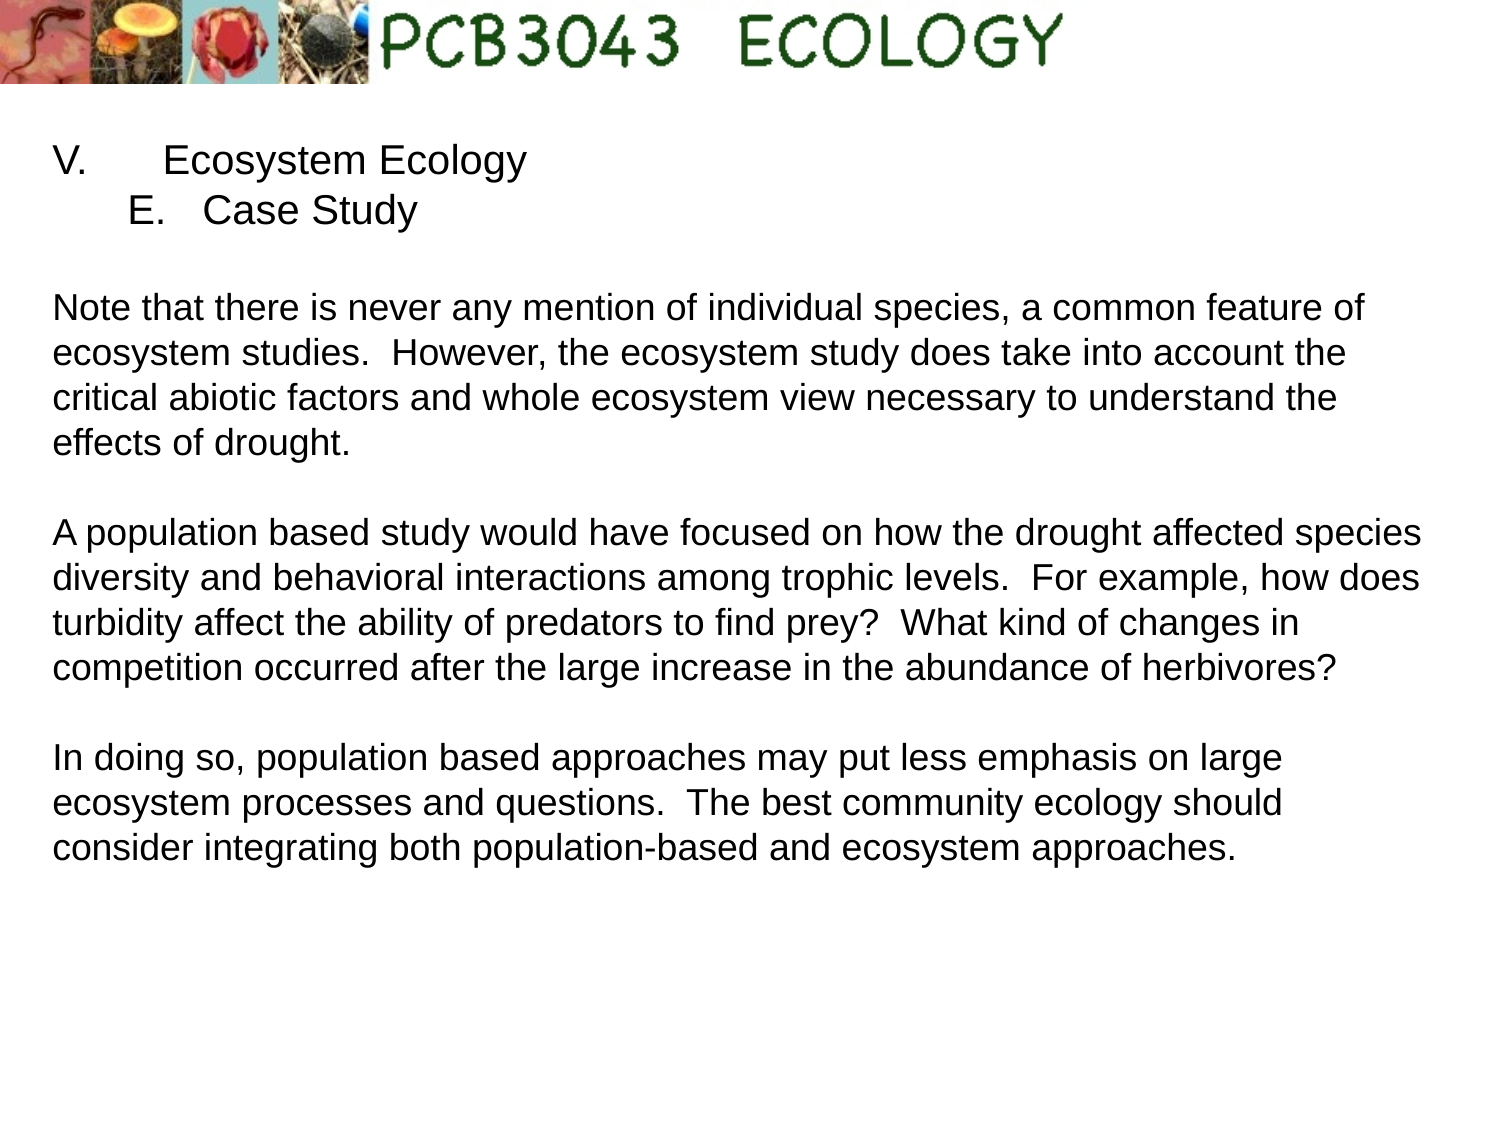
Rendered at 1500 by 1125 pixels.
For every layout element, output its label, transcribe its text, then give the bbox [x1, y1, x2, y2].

text_box Ecosystem Ecology E. Case Study Note that there is never any mention of individual species, a common feature of ecosystem studies. However, the ecosystem study does take into account the critical abiotic factors and whole ecosystem view necessary to understand the effects of drought. A population based study would have focused on how the drought affected species diversity and behavioral interactions among trophic levels. For example, how does turbidity affect the ability of predators to find prey? What kind of changes in competition occurred after the large increase in the abundance of herbivores? In doing so, population based approaches may put less emphasis on large ecosystem processes and questions. The best community ecology should consider integrating both population-based and ecosystem approaches. [37, 125, 1438, 875]
picture [0, 0, 1088, 84]
